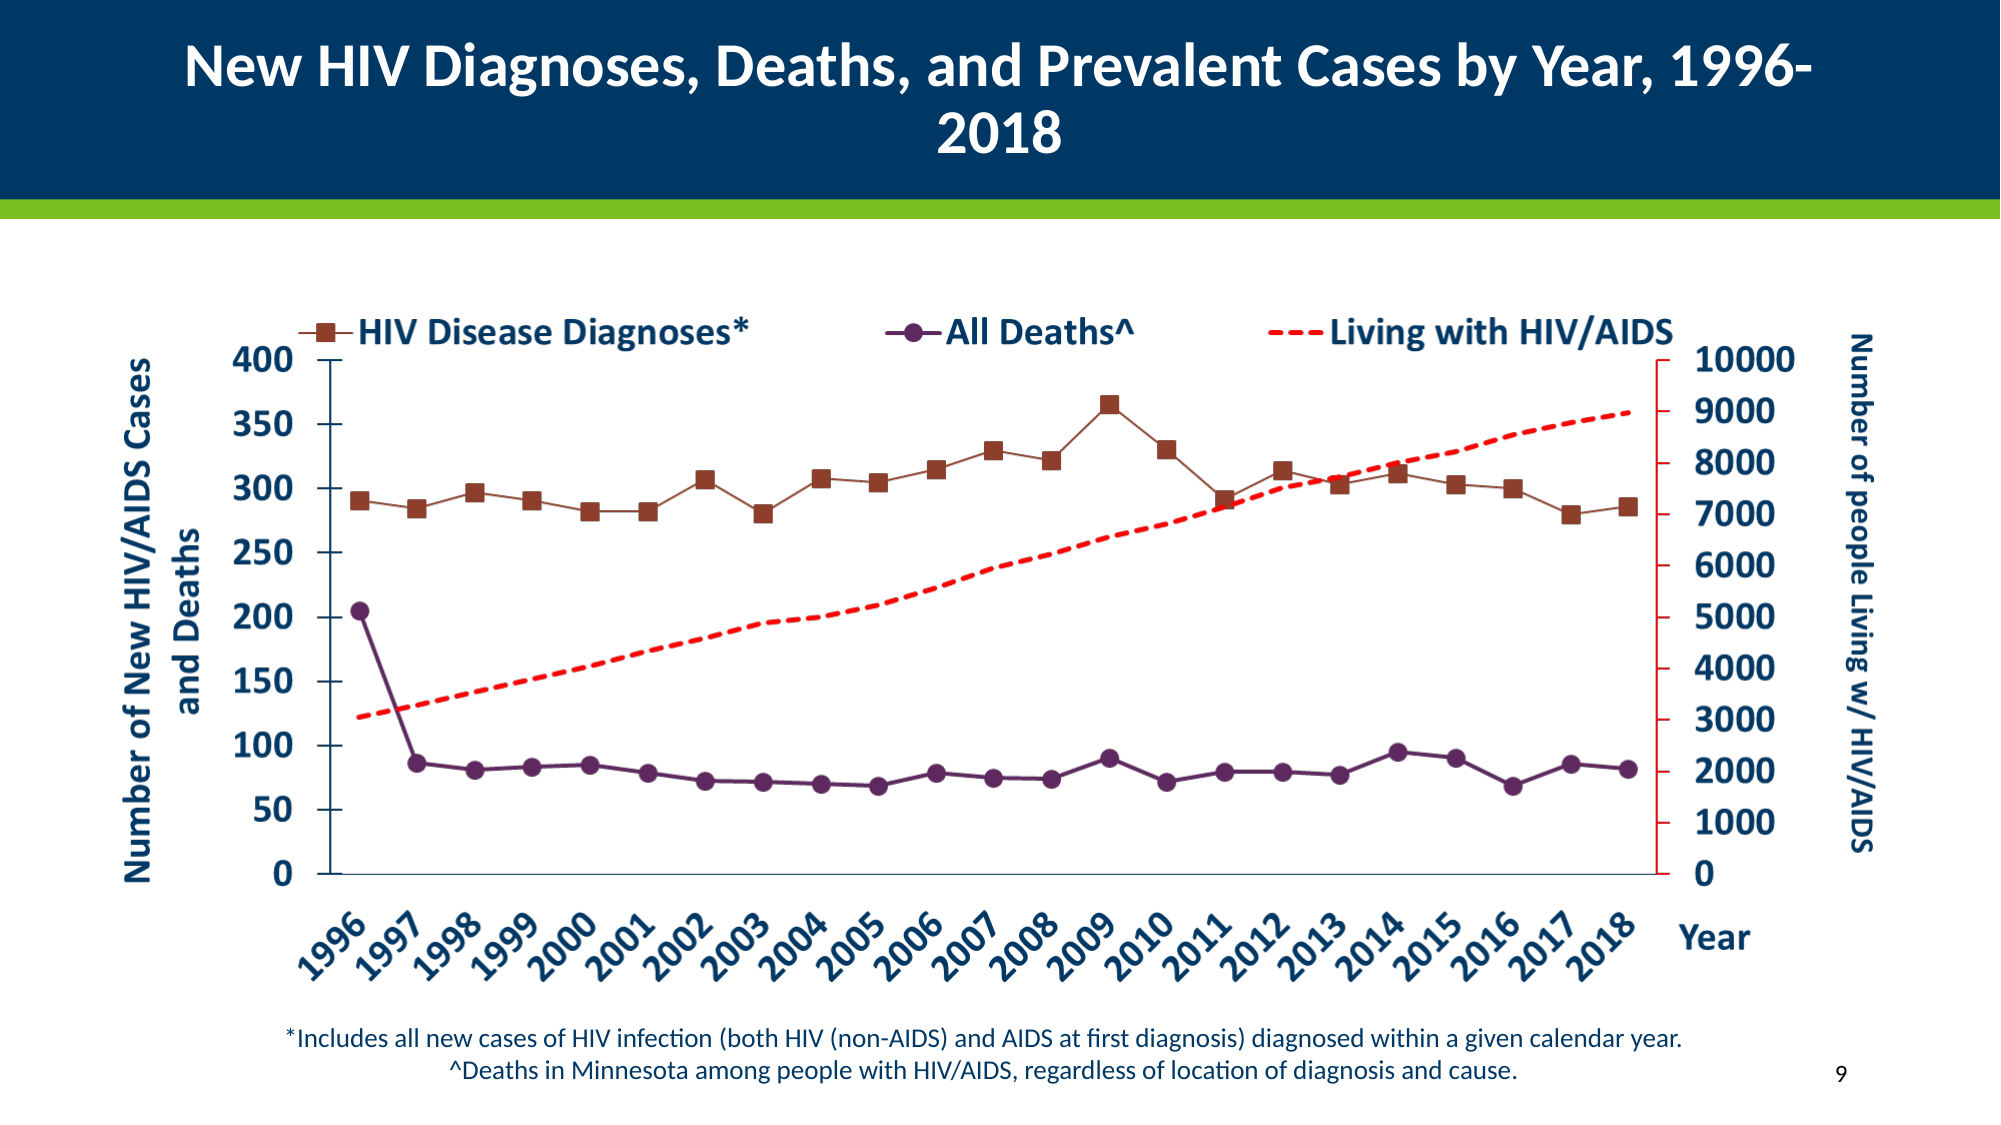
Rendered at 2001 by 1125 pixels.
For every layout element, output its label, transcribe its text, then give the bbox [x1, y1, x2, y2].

title New HIV Diagnoses, Deaths, and Prevalent Cases by Year, 1996-2018 [137, 24, 1863, 175]
slide_number 9 [1622, 1042, 1863, 1103]
picture [107, 288, 1893, 1004]
footer *Includes all new cases of HIV infection (both HIV (non-AIDS) and AIDS at first diagnosis) diagnosed within a given calendar year. ^Deaths in Minnesota among people with HIV/AIDS, regardless of location of diagnosis and cause. [203, 1004, 1764, 1100]
